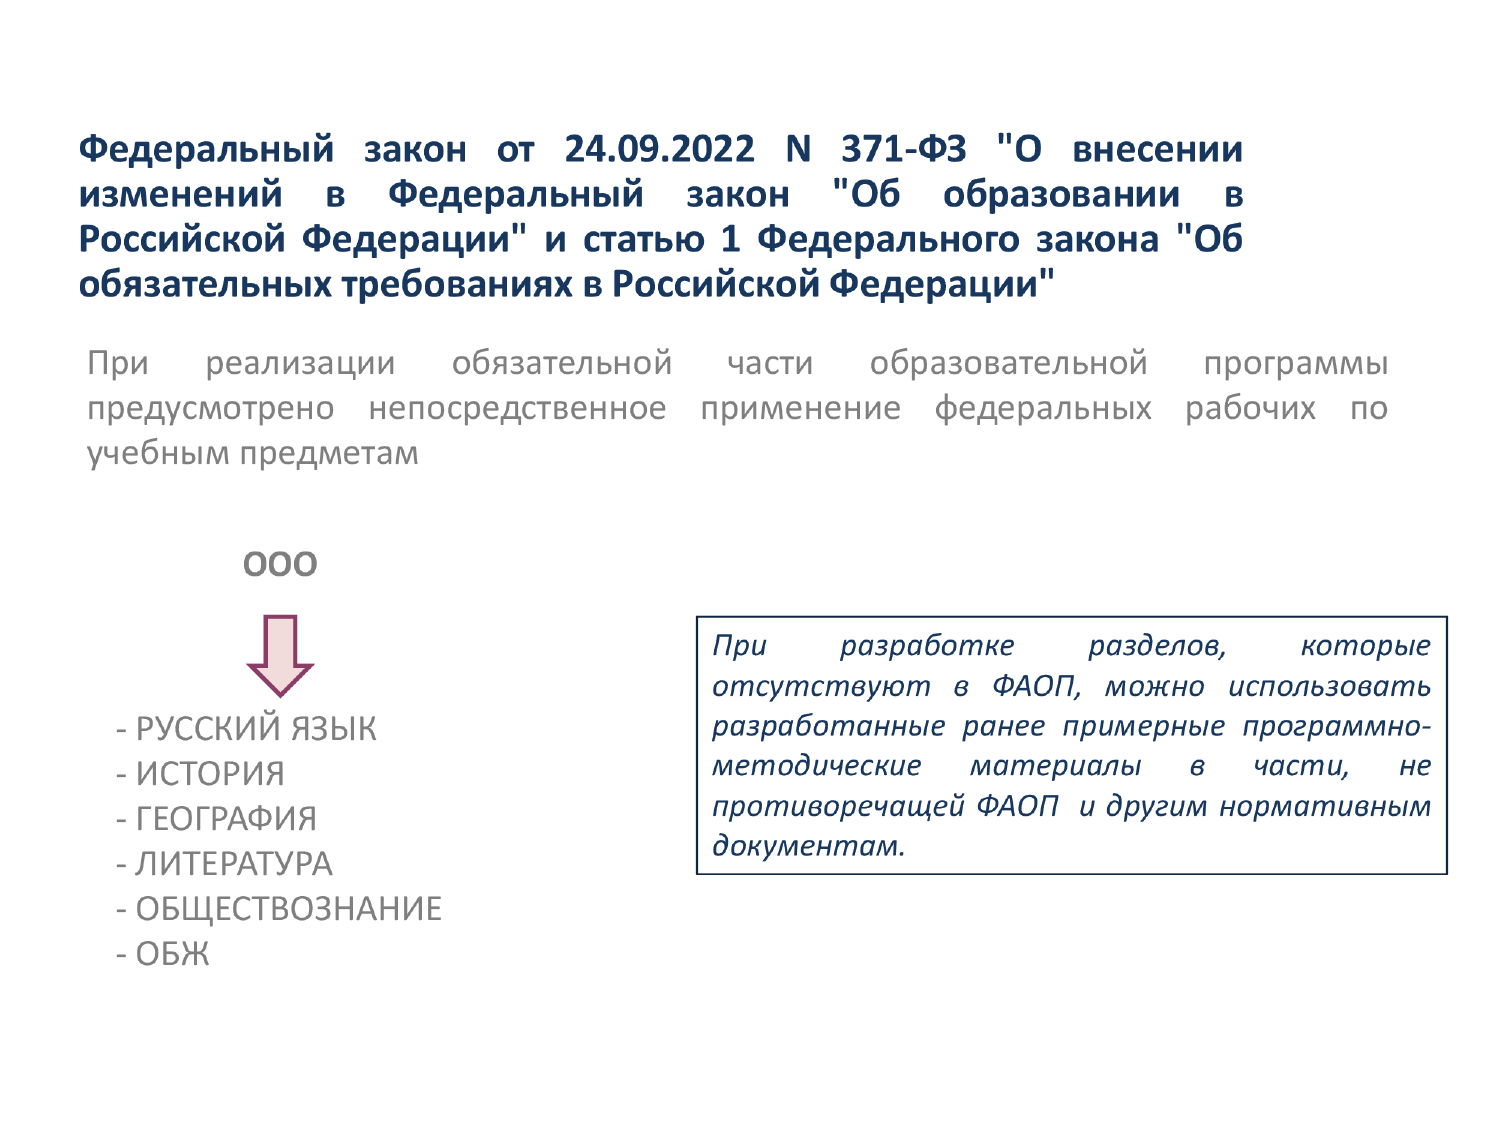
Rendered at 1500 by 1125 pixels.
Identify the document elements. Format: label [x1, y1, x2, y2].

picture [0, 95, 1500, 1034]
